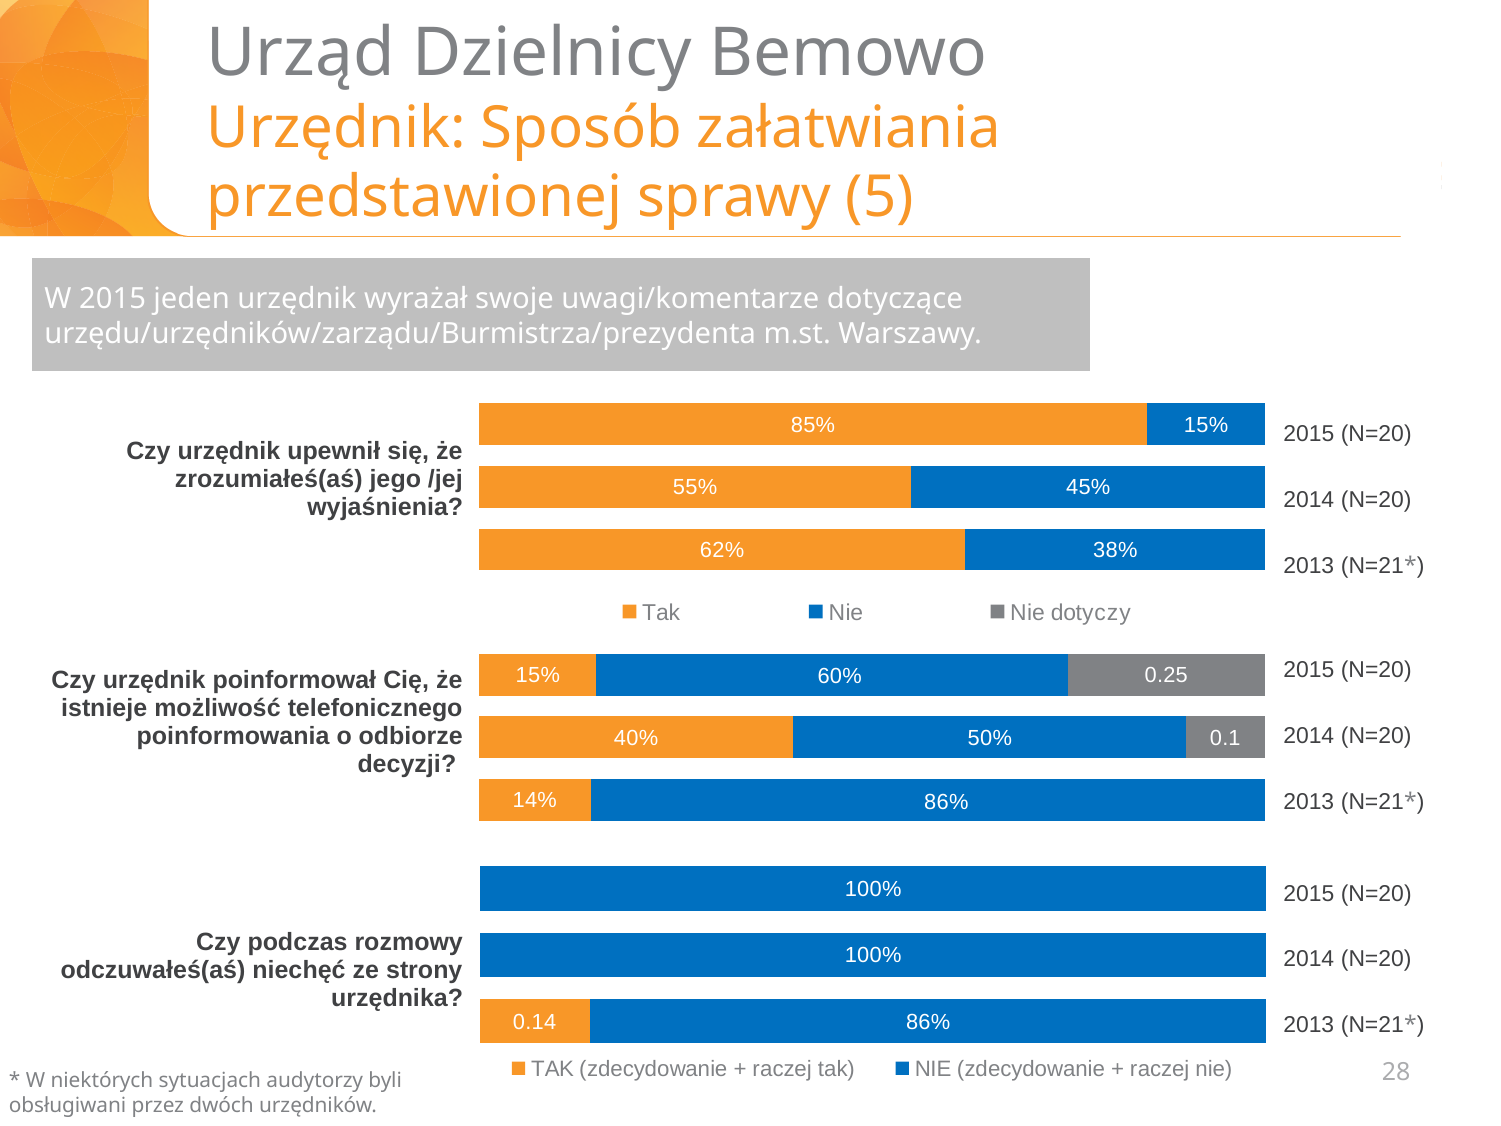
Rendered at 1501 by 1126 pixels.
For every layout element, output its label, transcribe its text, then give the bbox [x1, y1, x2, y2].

table_cell Czy urzędnik poinformował Cię, że istnieje możliwość telefonicznego poinformowania o odbiorze decyzji? [18, 546, 473, 842]
text_box 2015 (N=20) 2014 (N=20) 2013 (N=21*) [1271, 865, 1466, 1045]
text_box * W niektórych sytuacjach audytorzy byli obsługiwani przez dwóch urzędników. [0, 1059, 432, 1125]
text_box 2015 (N=20) 2014 (N=20) 2013 (N=21*) [1270, 405, 1466, 586]
chart [478, 373, 1267, 1095]
text_box 2015 (N=20) 2014 (N=20) 2013 (N=21*) [1270, 641, 1466, 855]
slide_number 28 [1264, 1045, 1426, 1103]
table_header Czy urzędnik upewnił się, że zrozumiałeś(aś) jego /jej wyjaśnienia? [18, 411, 473, 546]
picture [0, 0, 147, 237]
title Urząd Dzielnicy Bemowo Urzędnik: Sposób załatwiania przedstawionej sprawy (5) [147, 0, 1442, 237]
text_box W 2015 jeden urzędnik wyrażał swoje uwagi/komentarze dotyczące urzędu/urzędników/zarządu/Burmistrza/prezydenta m.st. Warszawy. [27, 253, 1095, 376]
table_cell Czy podczas rozmowy odczuwałeś(aś) niechęć ze strony urzędnika? [18, 842, 478, 1125]
